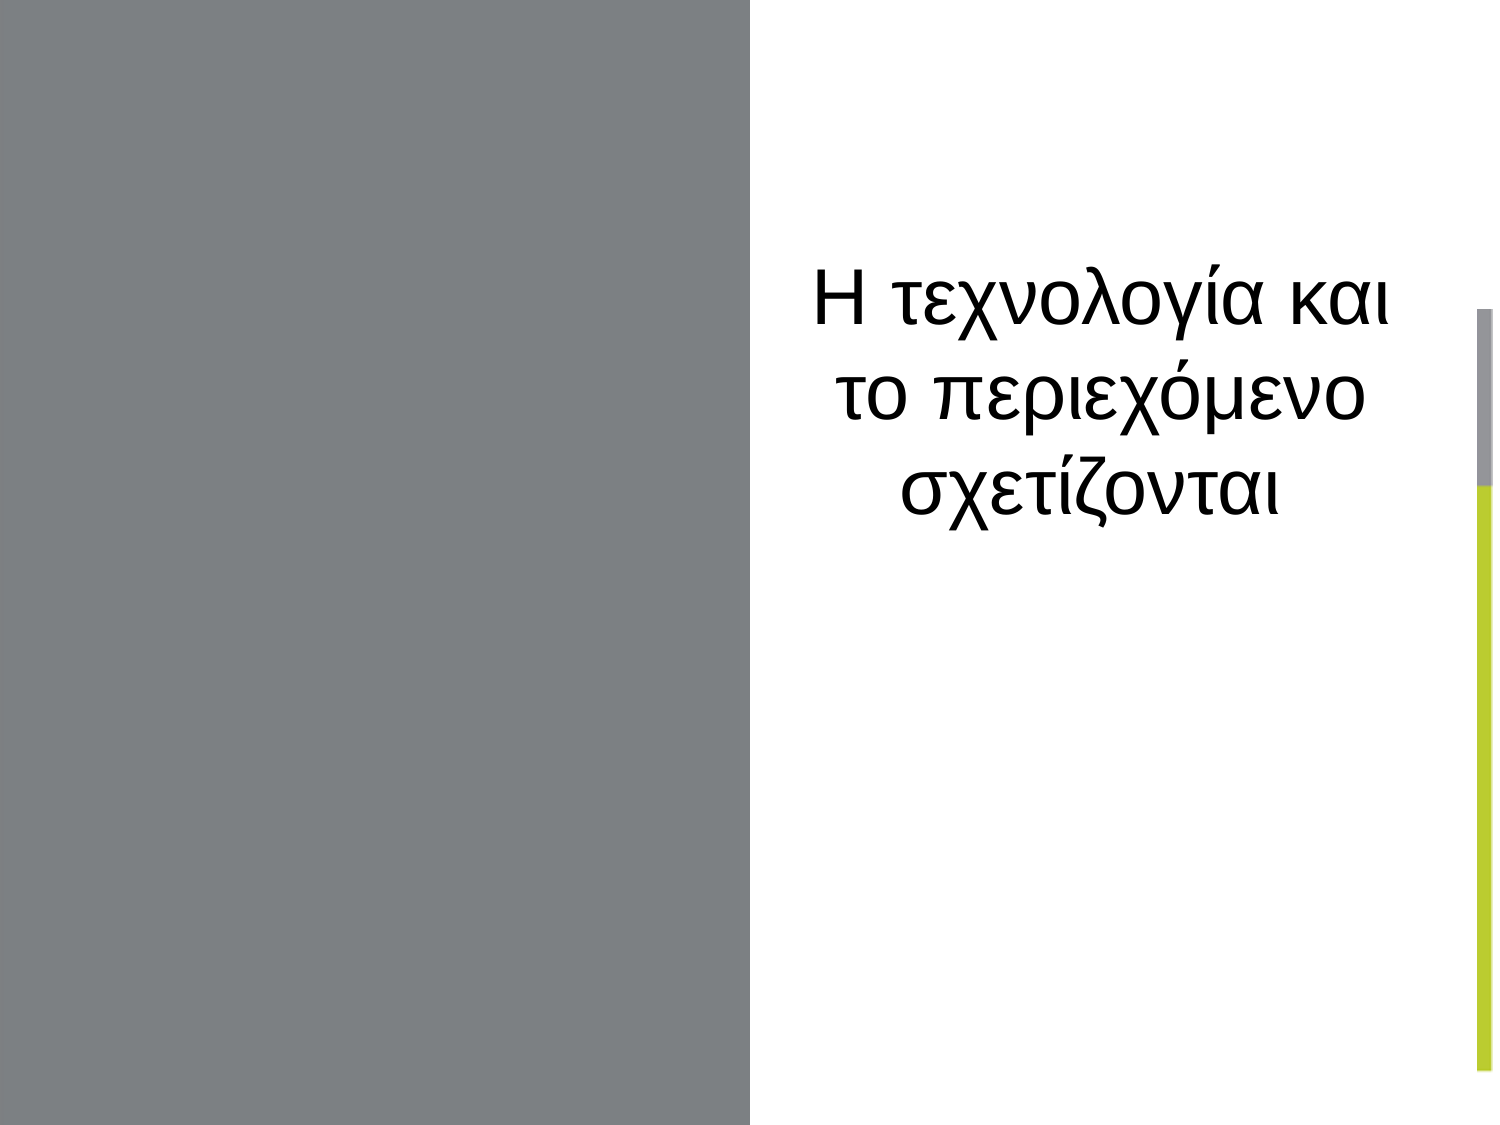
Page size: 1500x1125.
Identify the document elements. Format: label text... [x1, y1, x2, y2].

picture [0, 0, 751, 1125]
text_box Η τεχνολογία και το περιεχόμενο σχετίζονται [767, 237, 1436, 538]
picture [1477, 309, 1494, 1074]
